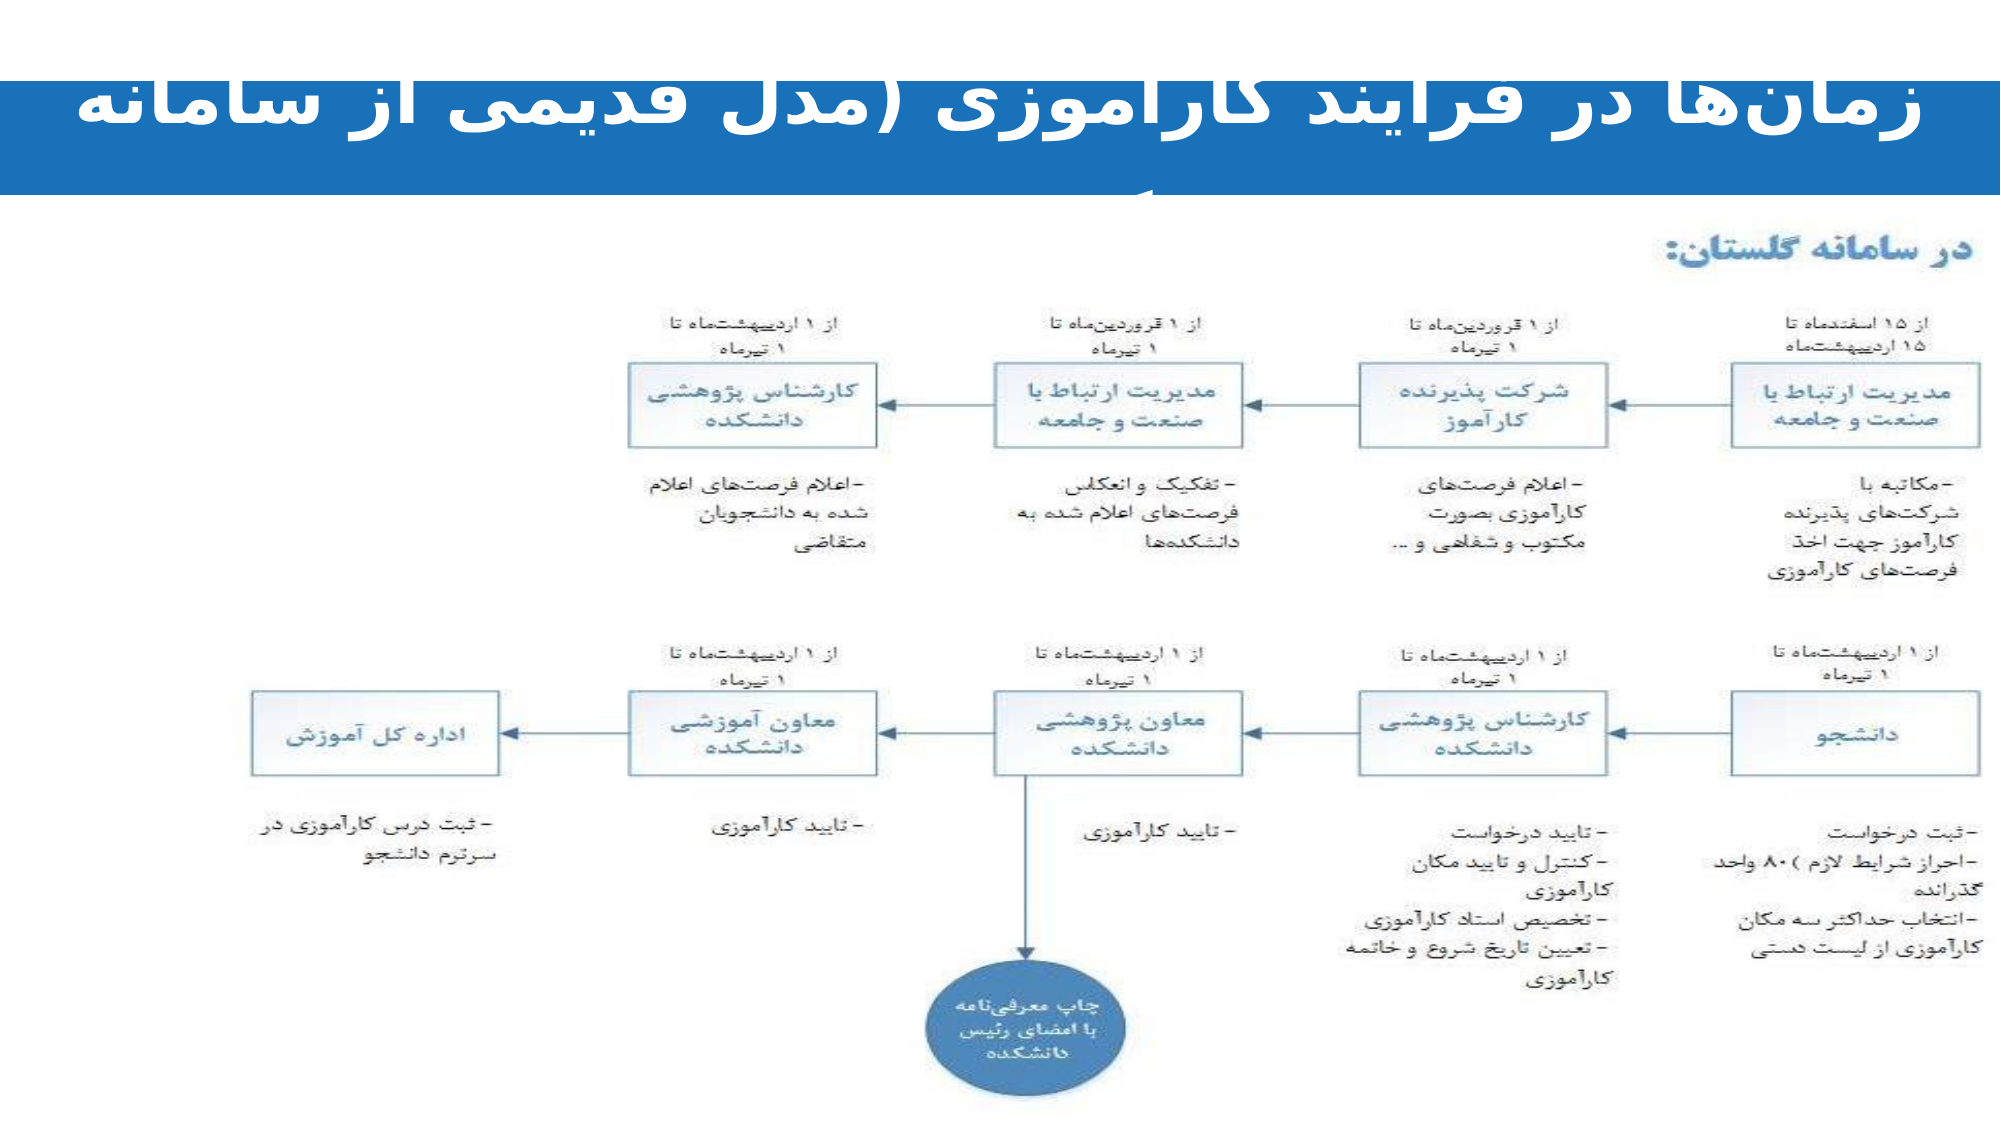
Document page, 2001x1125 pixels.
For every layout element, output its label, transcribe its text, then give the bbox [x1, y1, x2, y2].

picture [0, 195, 2000, 1125]
text_box زمان‌ها در فرآیند کارآموزی (مدل قدیمی از سامانه گلستان) [0, 80, 2000, 195]
